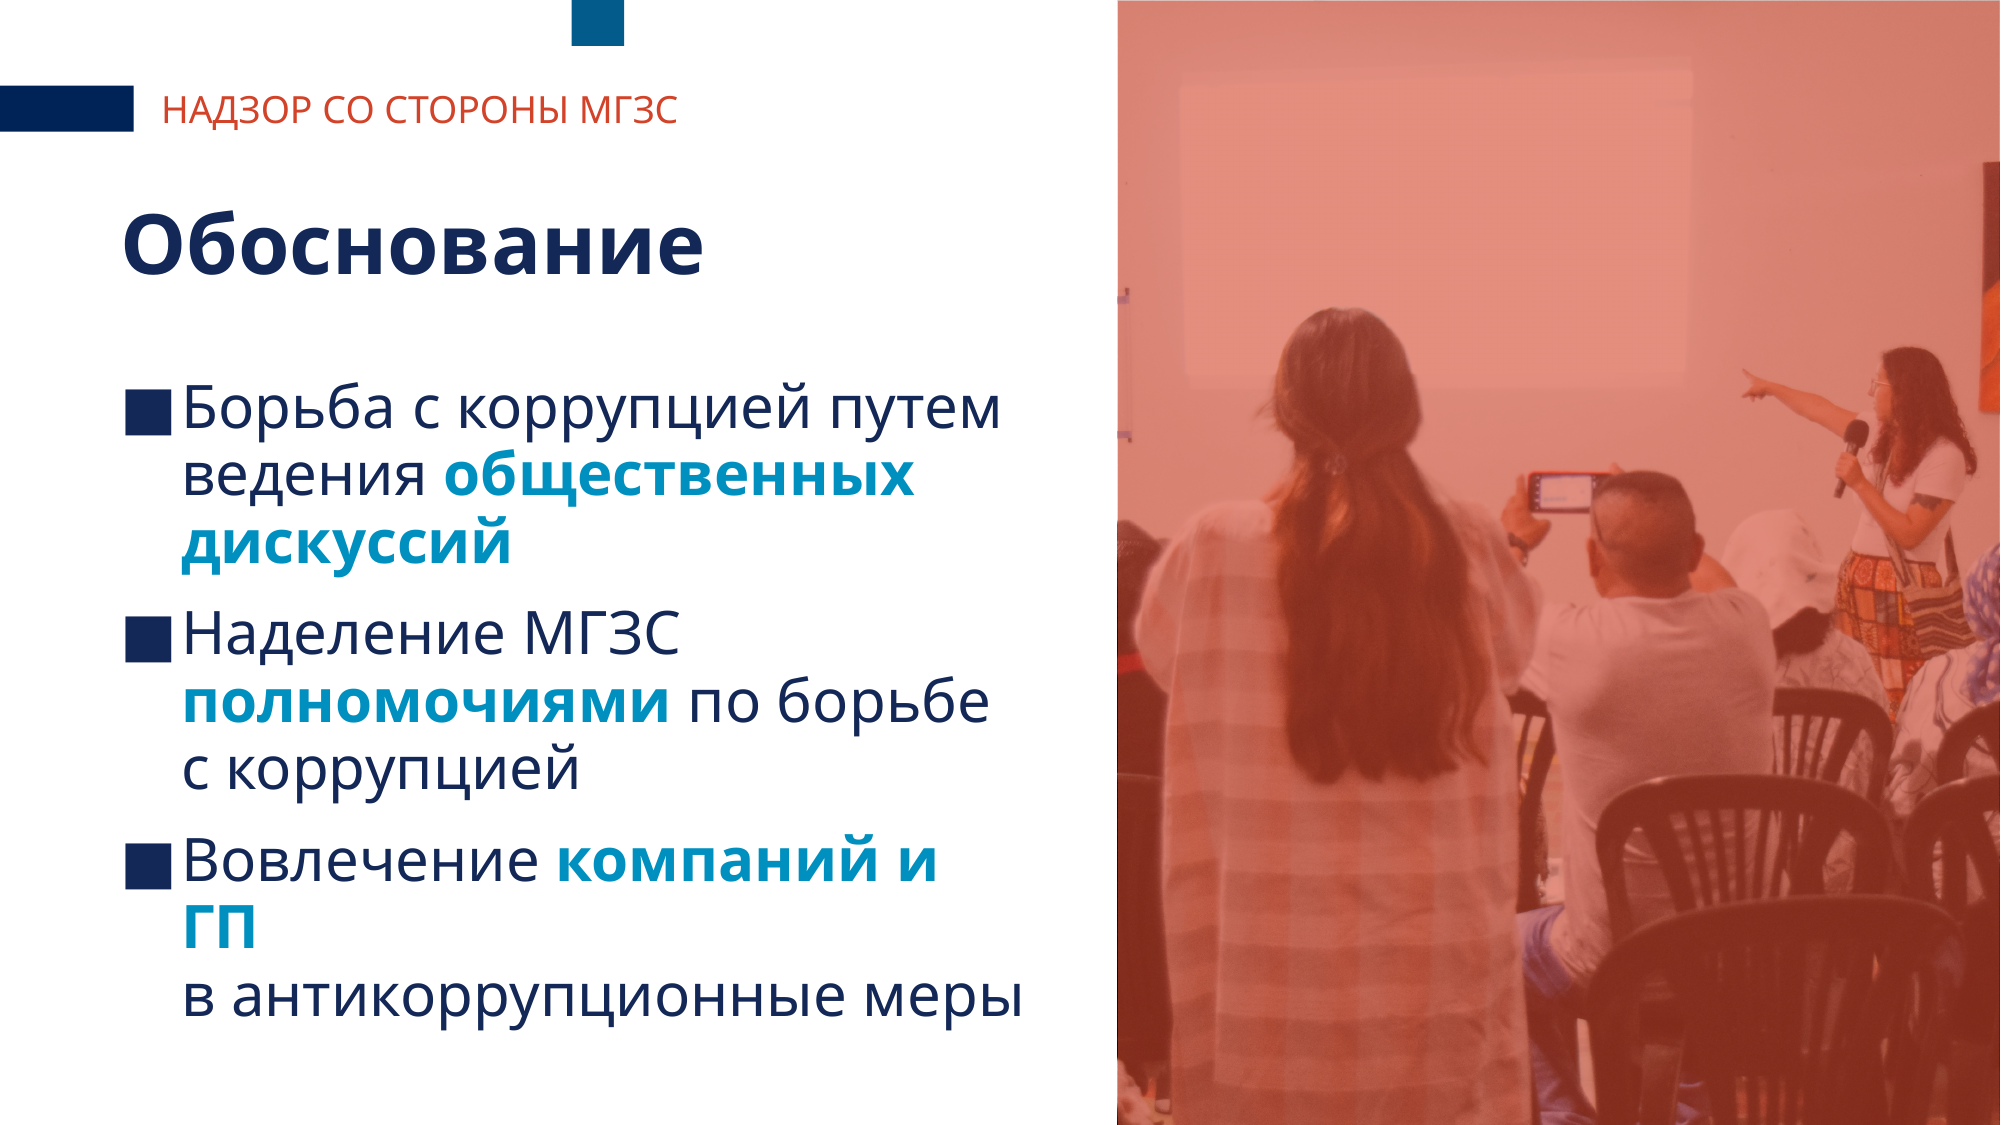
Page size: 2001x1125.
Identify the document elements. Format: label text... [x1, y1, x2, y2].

title Обоснование [105, 196, 1115, 307]
picture [1117, 0, 2000, 1125]
list Борьба с коррупцией путем ведения общественных дискуссий Наделение МГЗС полномочиями по борьбе с коррупцией Вовлечение компаний и ГП в антикоррупционные меры [105, 366, 1042, 1046]
list НАДЗОР СО СТОРОНЫ МГЗС [145, 82, 1028, 150]
